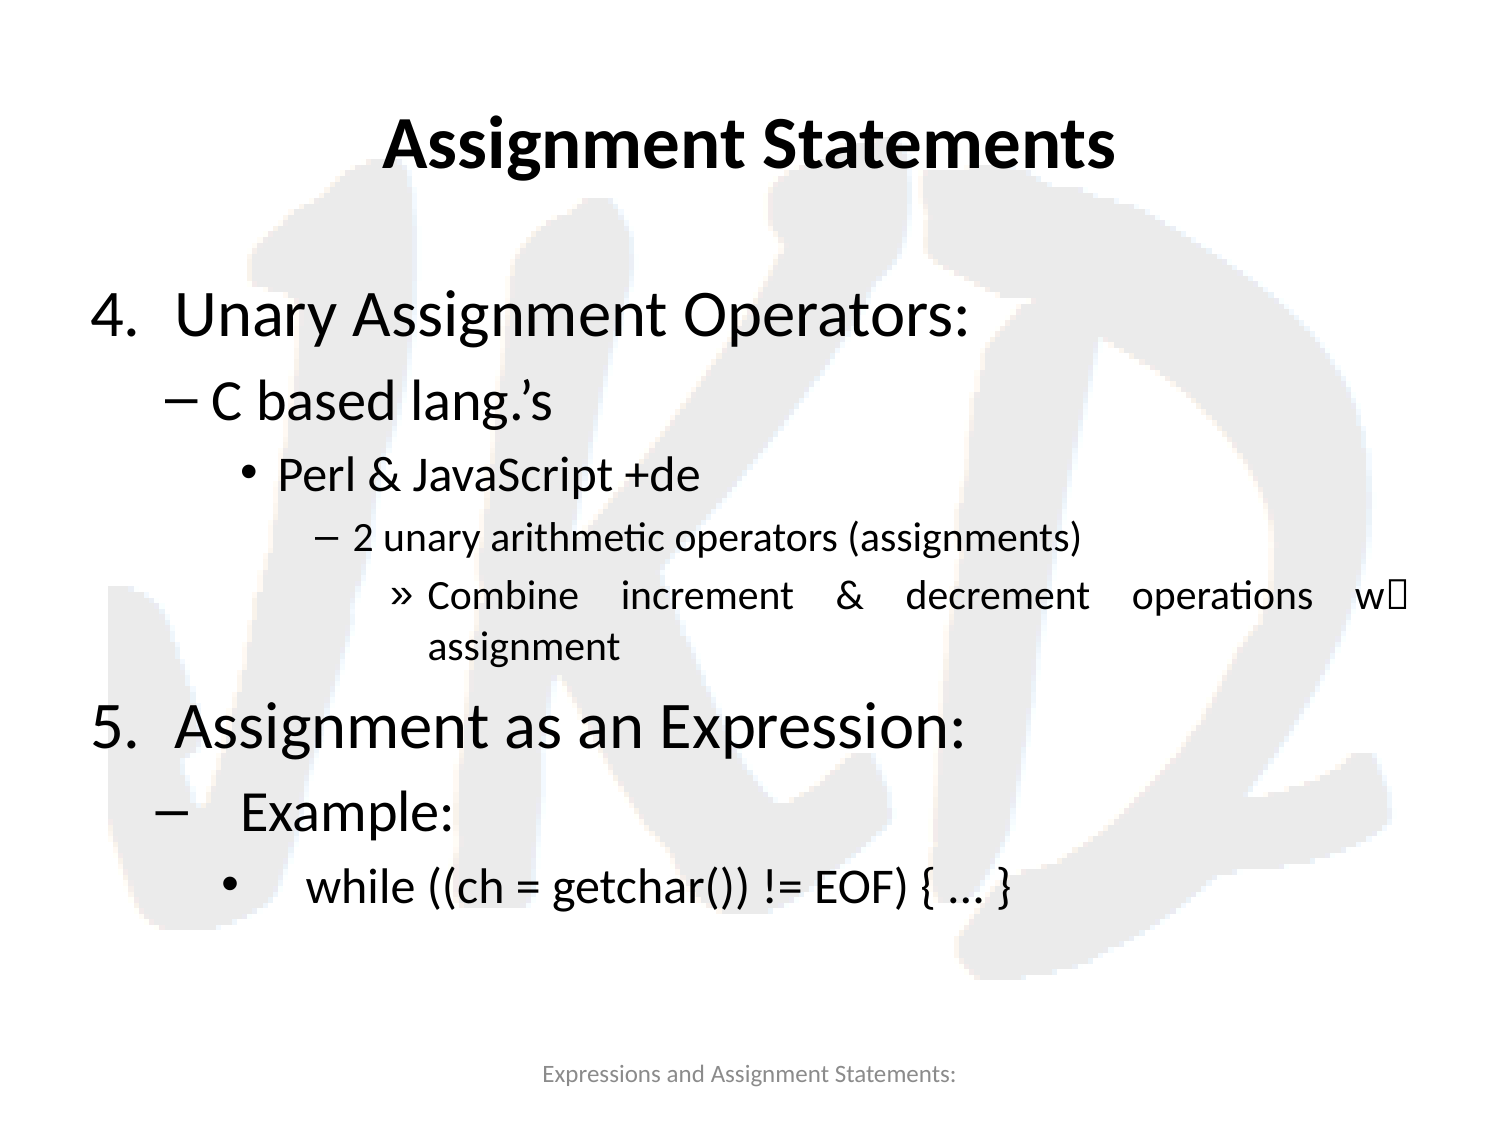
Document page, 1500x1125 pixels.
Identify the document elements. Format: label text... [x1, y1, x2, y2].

footer Expressions and Assignment Statements: [512, 1042, 988, 1103]
list Unary Assignment Operators: C based lang.’s Perl & JavaScript +de 2 unary arithmetic operators (assignments) Combine increment & decrement operations w assignment Assignment as an Expression: Example: while ((ch = getchar()) != EOF) { ... } [75, 262, 1425, 1005]
title Assignment Statements [75, 45, 1425, 233]
